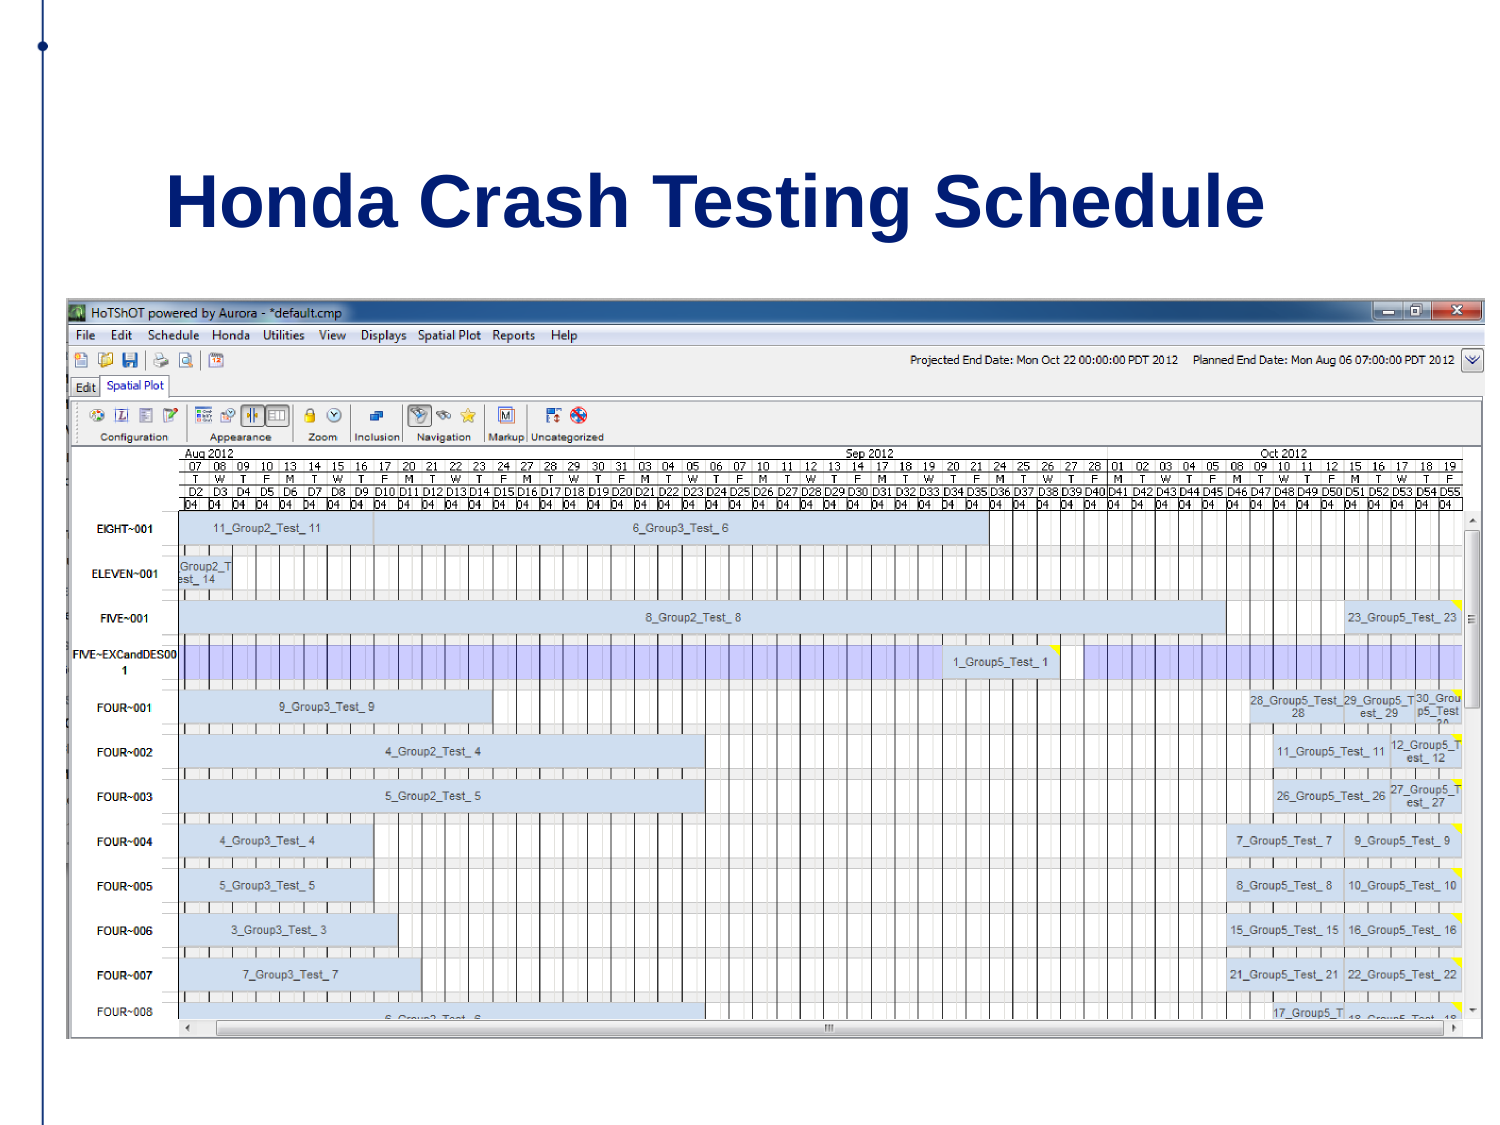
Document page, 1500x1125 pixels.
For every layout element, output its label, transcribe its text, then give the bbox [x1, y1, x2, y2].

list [66, 231, 1485, 1106]
picture [14, 0, 48, 1125]
title Honda Crash Testing Schedule [149, 62, 1388, 230]
